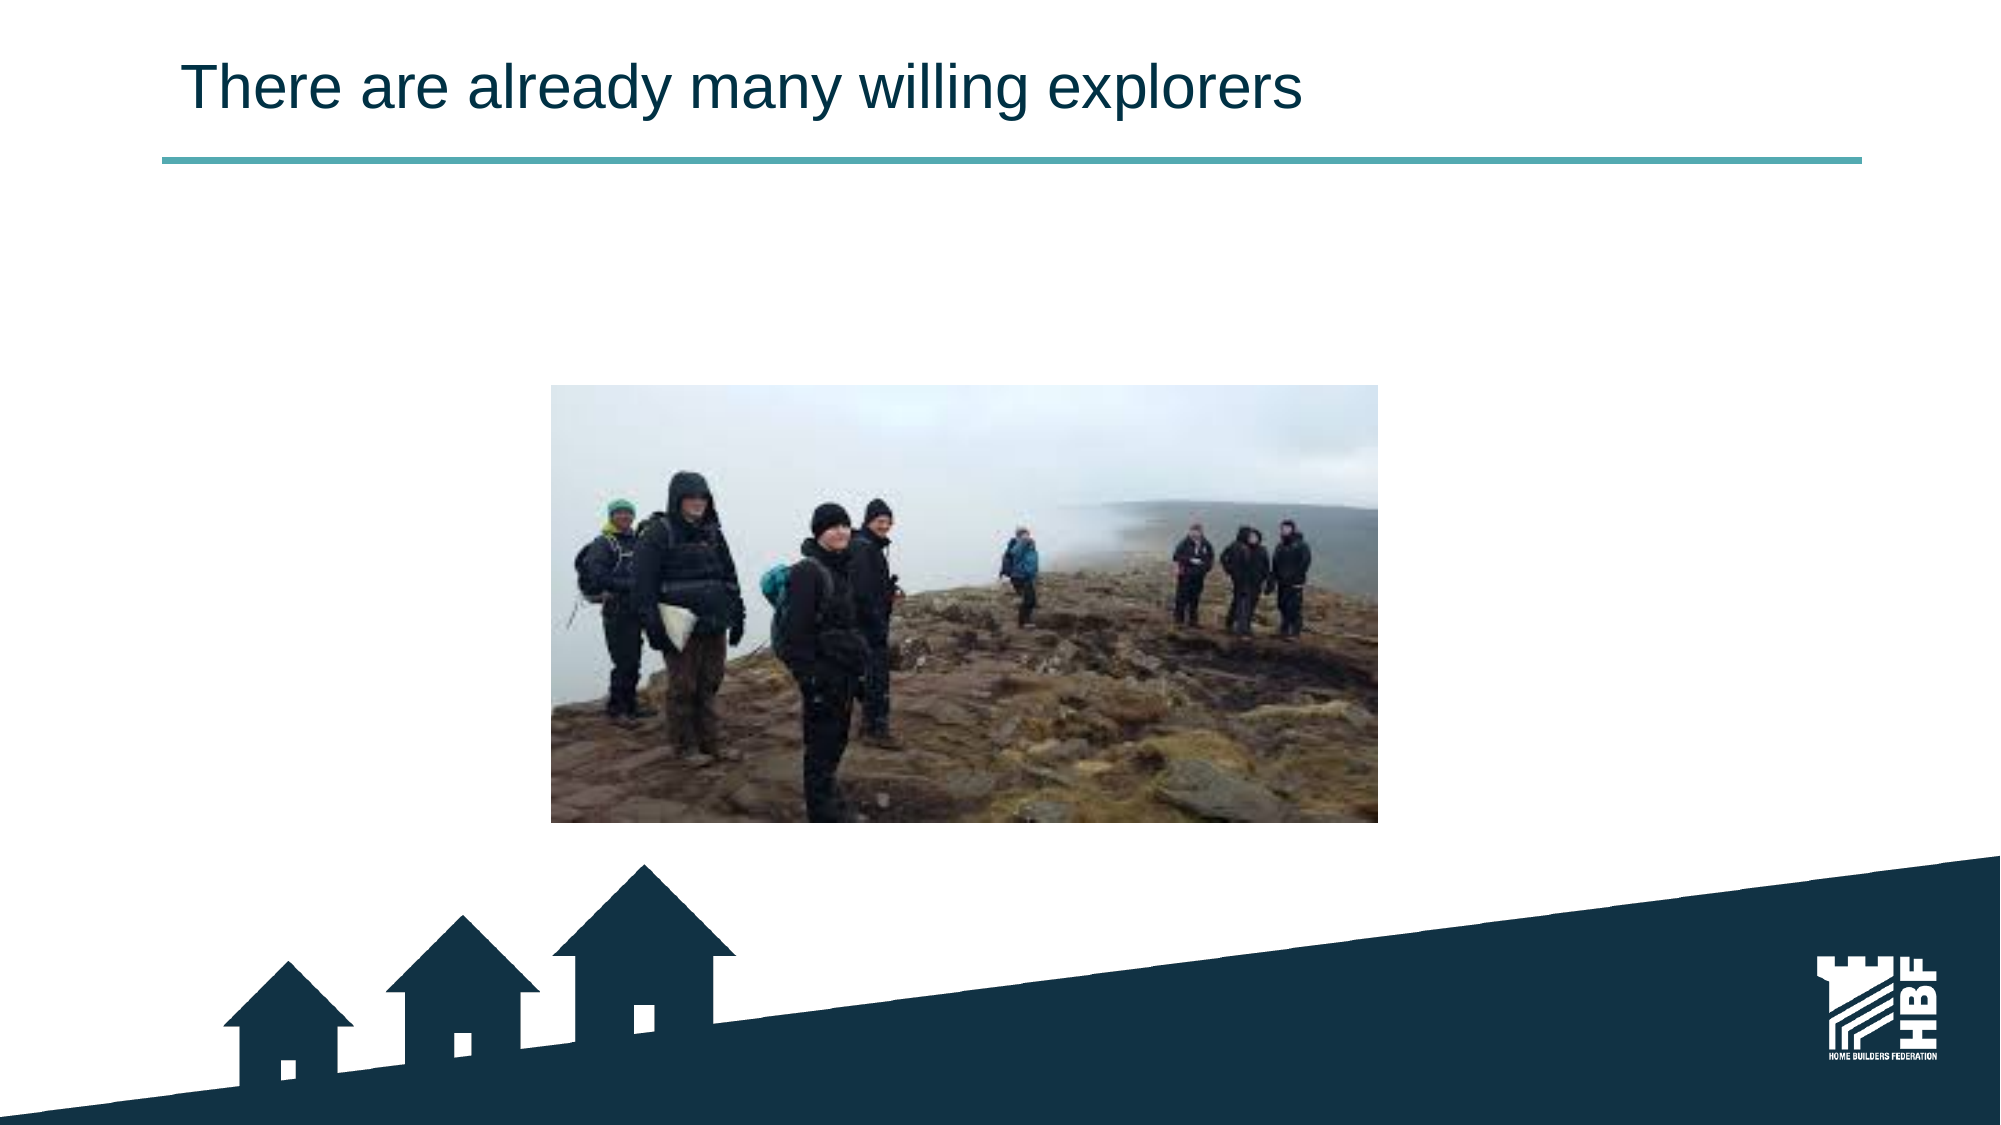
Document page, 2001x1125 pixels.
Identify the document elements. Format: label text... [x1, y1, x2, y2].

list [550, 385, 1379, 823]
title There are already many willing explorers [164, 9, 1866, 158]
picture [0, 855, 2000, 1125]
